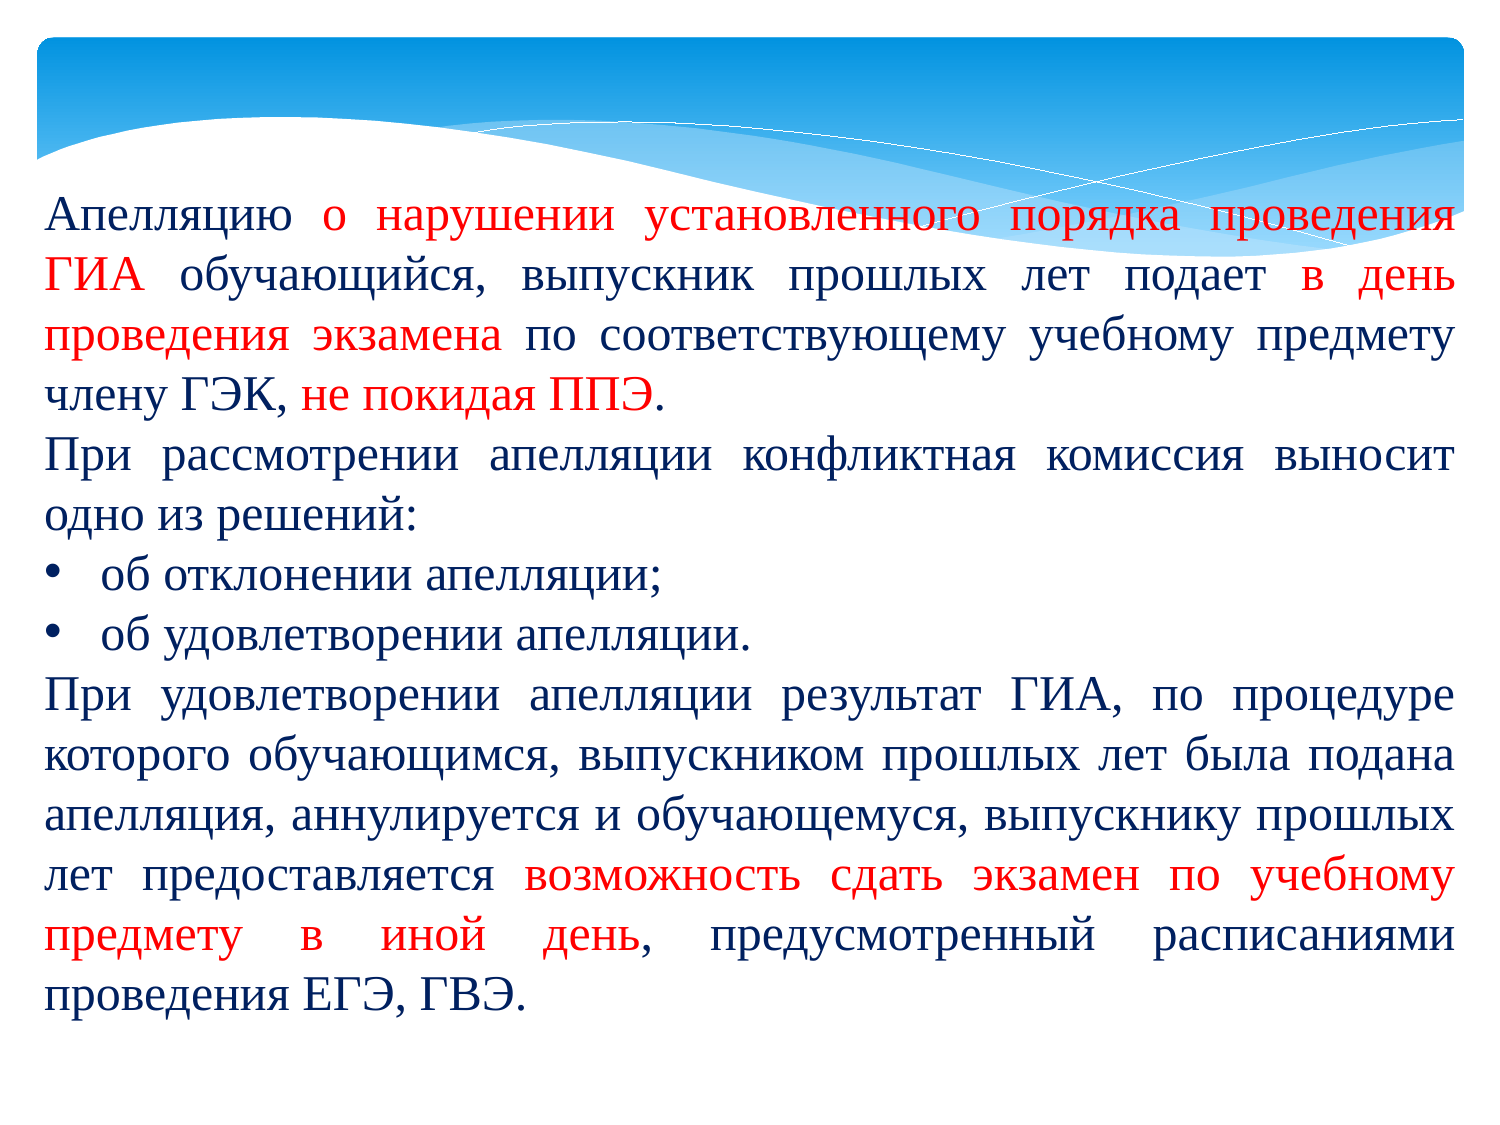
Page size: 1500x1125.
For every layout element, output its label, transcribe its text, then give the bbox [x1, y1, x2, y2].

text_box Апелляцию о нарушении установленного порядка проведения ГИА обучающийся, выпускник прошлых лет подает в день проведения экзамена по соответствующему учебному предмету члену ГЭК, не покидая ППЭ. При рассмотрении апелляции конфликтная комиссия выносит одно из решений: об отклонении апелляции; об удовлетворении апелляции. При удовлетворении апелляции результат ГИА, по процедуре которого обучающимся, выпускником прошлых лет была подана апелляция, аннулируется и обучающемуся, выпускнику прошлых лет предоставляется возможность сдать экзамен по учебному предмету в иной день, предусмотренный расписаниями проведения ЕГЭ, ГВЭ. [29, 172, 1471, 1125]
